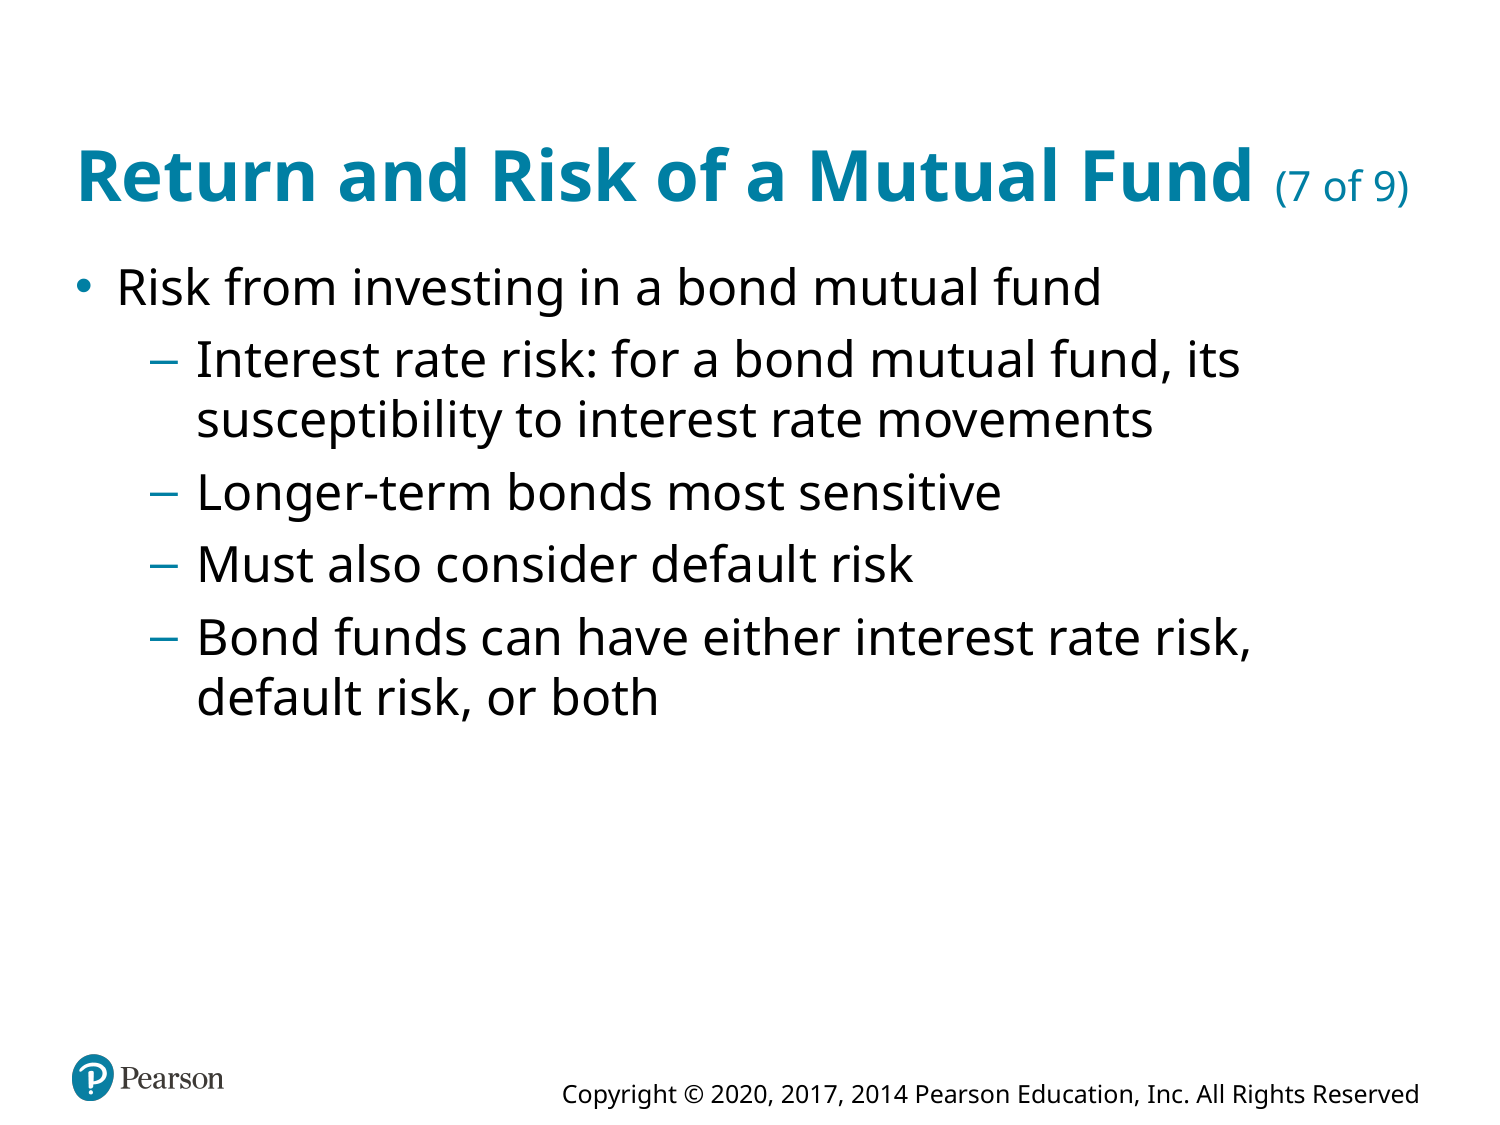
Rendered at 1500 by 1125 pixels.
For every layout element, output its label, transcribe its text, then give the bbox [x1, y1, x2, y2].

picture [72, 1054, 88, 1070]
title Return and Risk of a Mutual Fund (7 of 9) [75, 35, 1425, 216]
picture [72, 1087, 83, 1101]
picture [98, 1054, 224, 1101]
picture [80, 1063, 106, 1088]
list Risk from investing in a bond mutual fund Interest rate risk: for a bond mutual fund, its susceptibility to interest rate movements Longer-term bonds most sensitive Must also consider default risk Bond funds can have either interest rate risk, default risk, or both [75, 255, 1425, 975]
